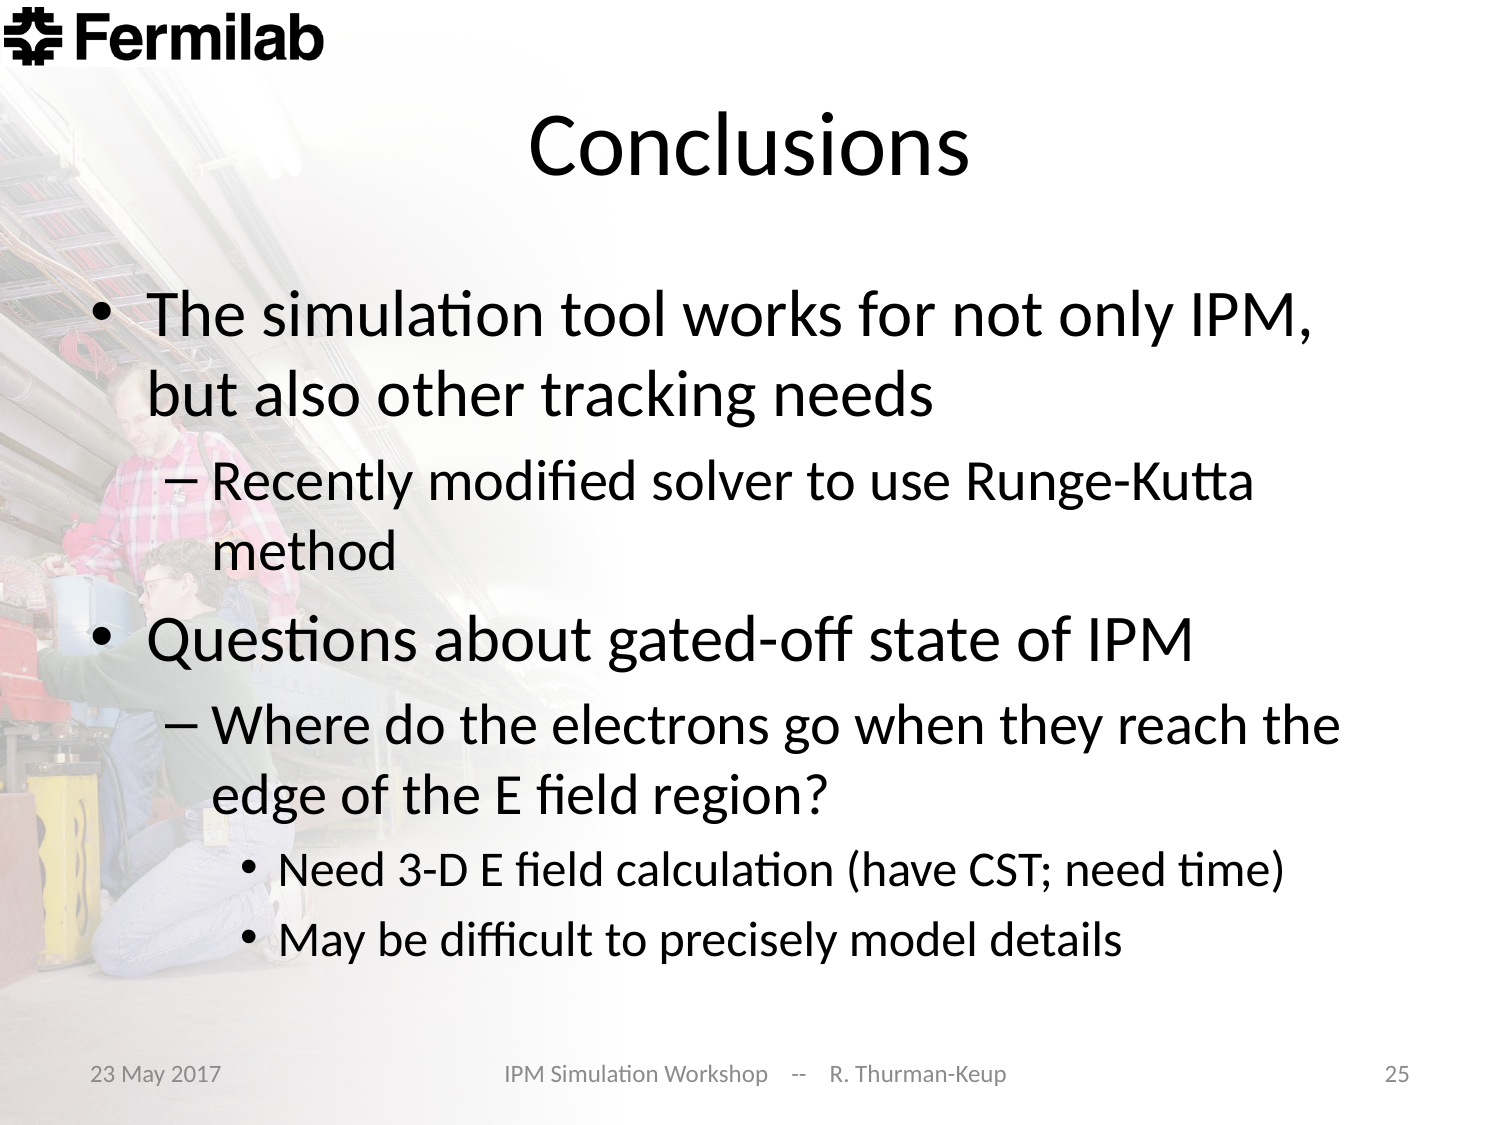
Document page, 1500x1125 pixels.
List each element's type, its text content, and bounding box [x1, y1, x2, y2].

picture [0, 0, 633, 1125]
list The simulation tool works for not only IPM, but also other tracking needs Recently modified solver to use Runge-Kutta method Questions about gated-off state of IPM Where do the electrons go when they reach the edge of the E field region? Need 3-D E field calculation (have CST; need time) May be difficult to precisely model details [75, 262, 1425, 1005]
title Conclusions [75, 45, 1425, 233]
footer IPM Simulation Workshop -- R. Thurman-Keup [387, 1042, 1125, 1103]
slide_number 25 [1200, 1042, 1425, 1103]
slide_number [75, 1042, 300, 1103]
